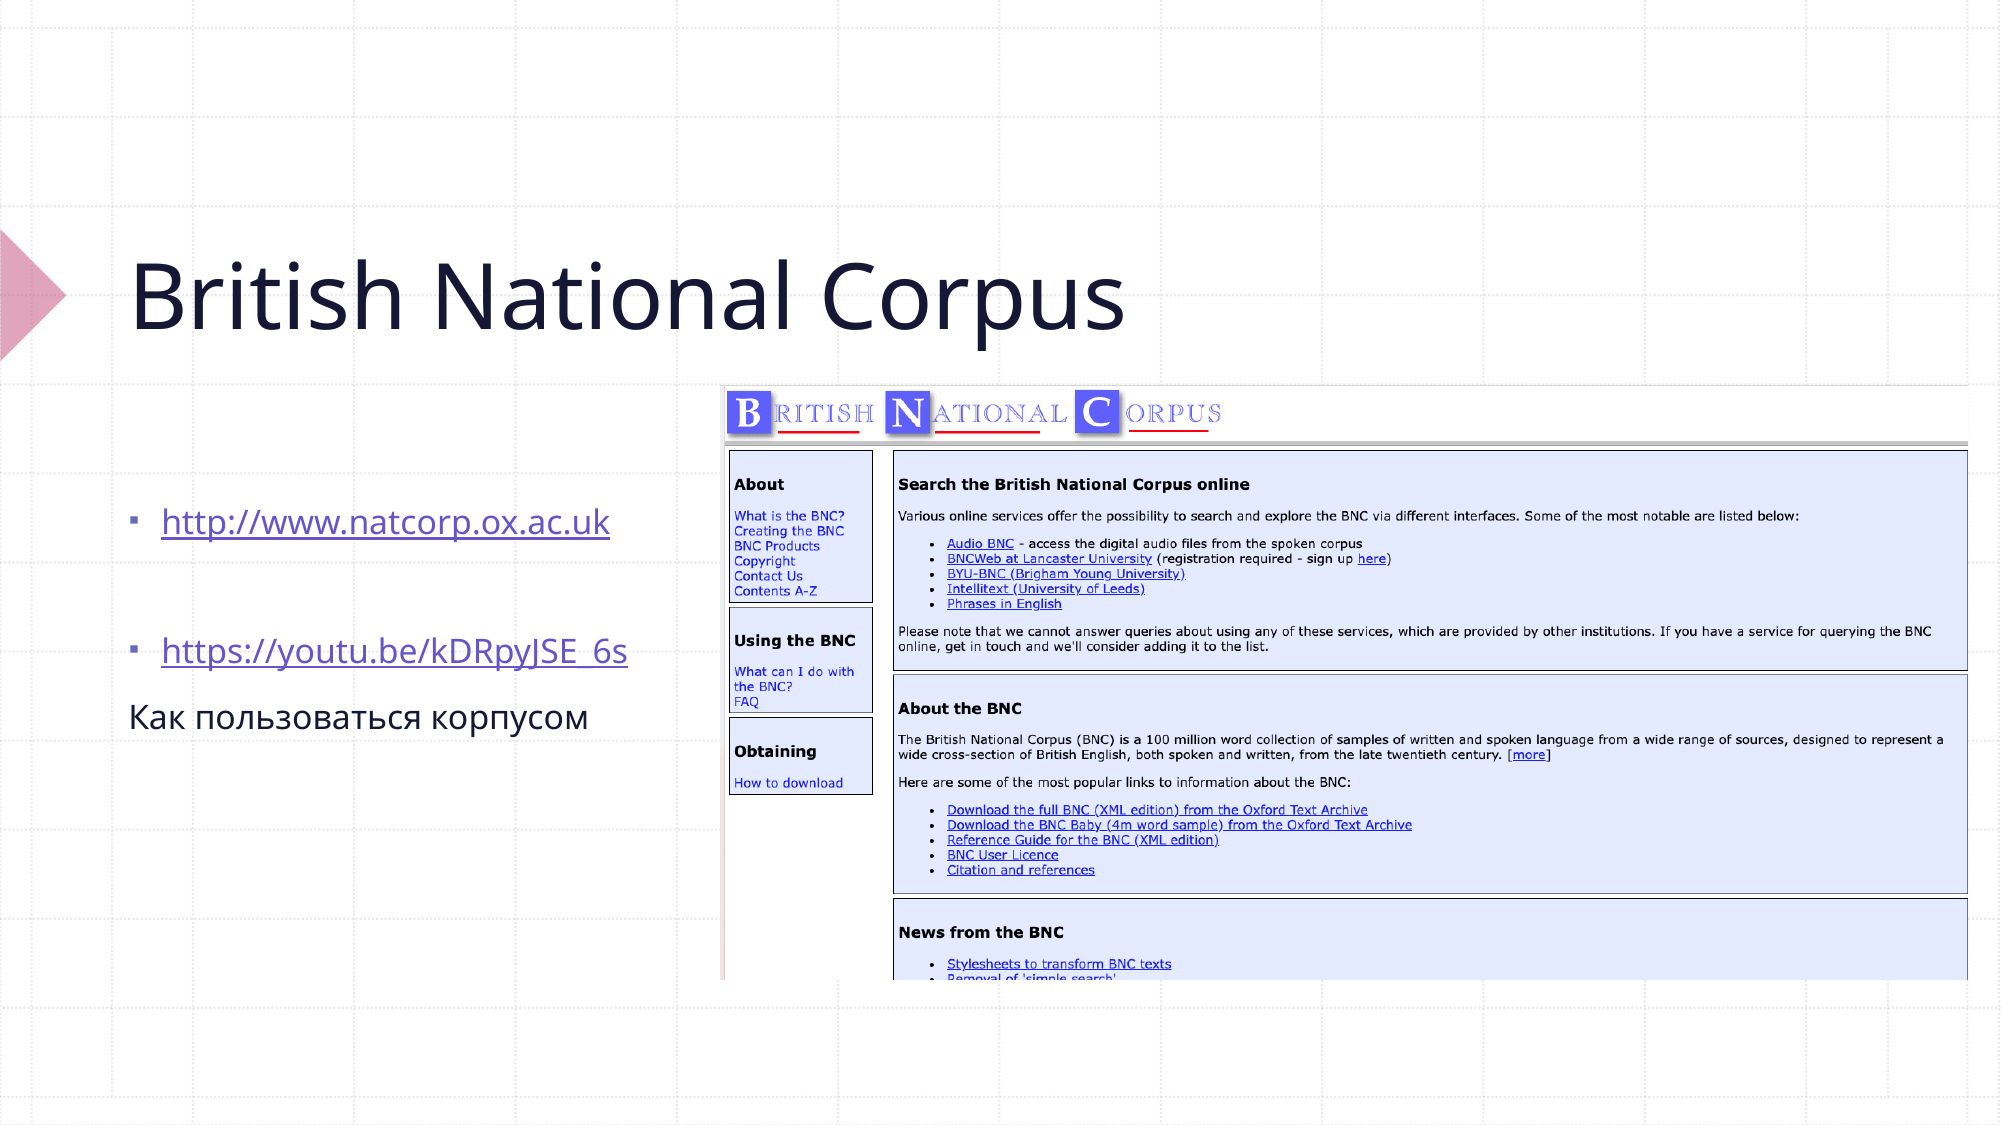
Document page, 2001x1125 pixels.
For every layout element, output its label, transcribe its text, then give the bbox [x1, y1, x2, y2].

title British National Corpus [113, 119, 1808, 356]
picture [720, 385, 1968, 980]
list http://www.natcorp.ox.ac.uk https://youtu.be/kDRpyJSE_6s Как пользоваться корпусом [113, 488, 720, 747]
